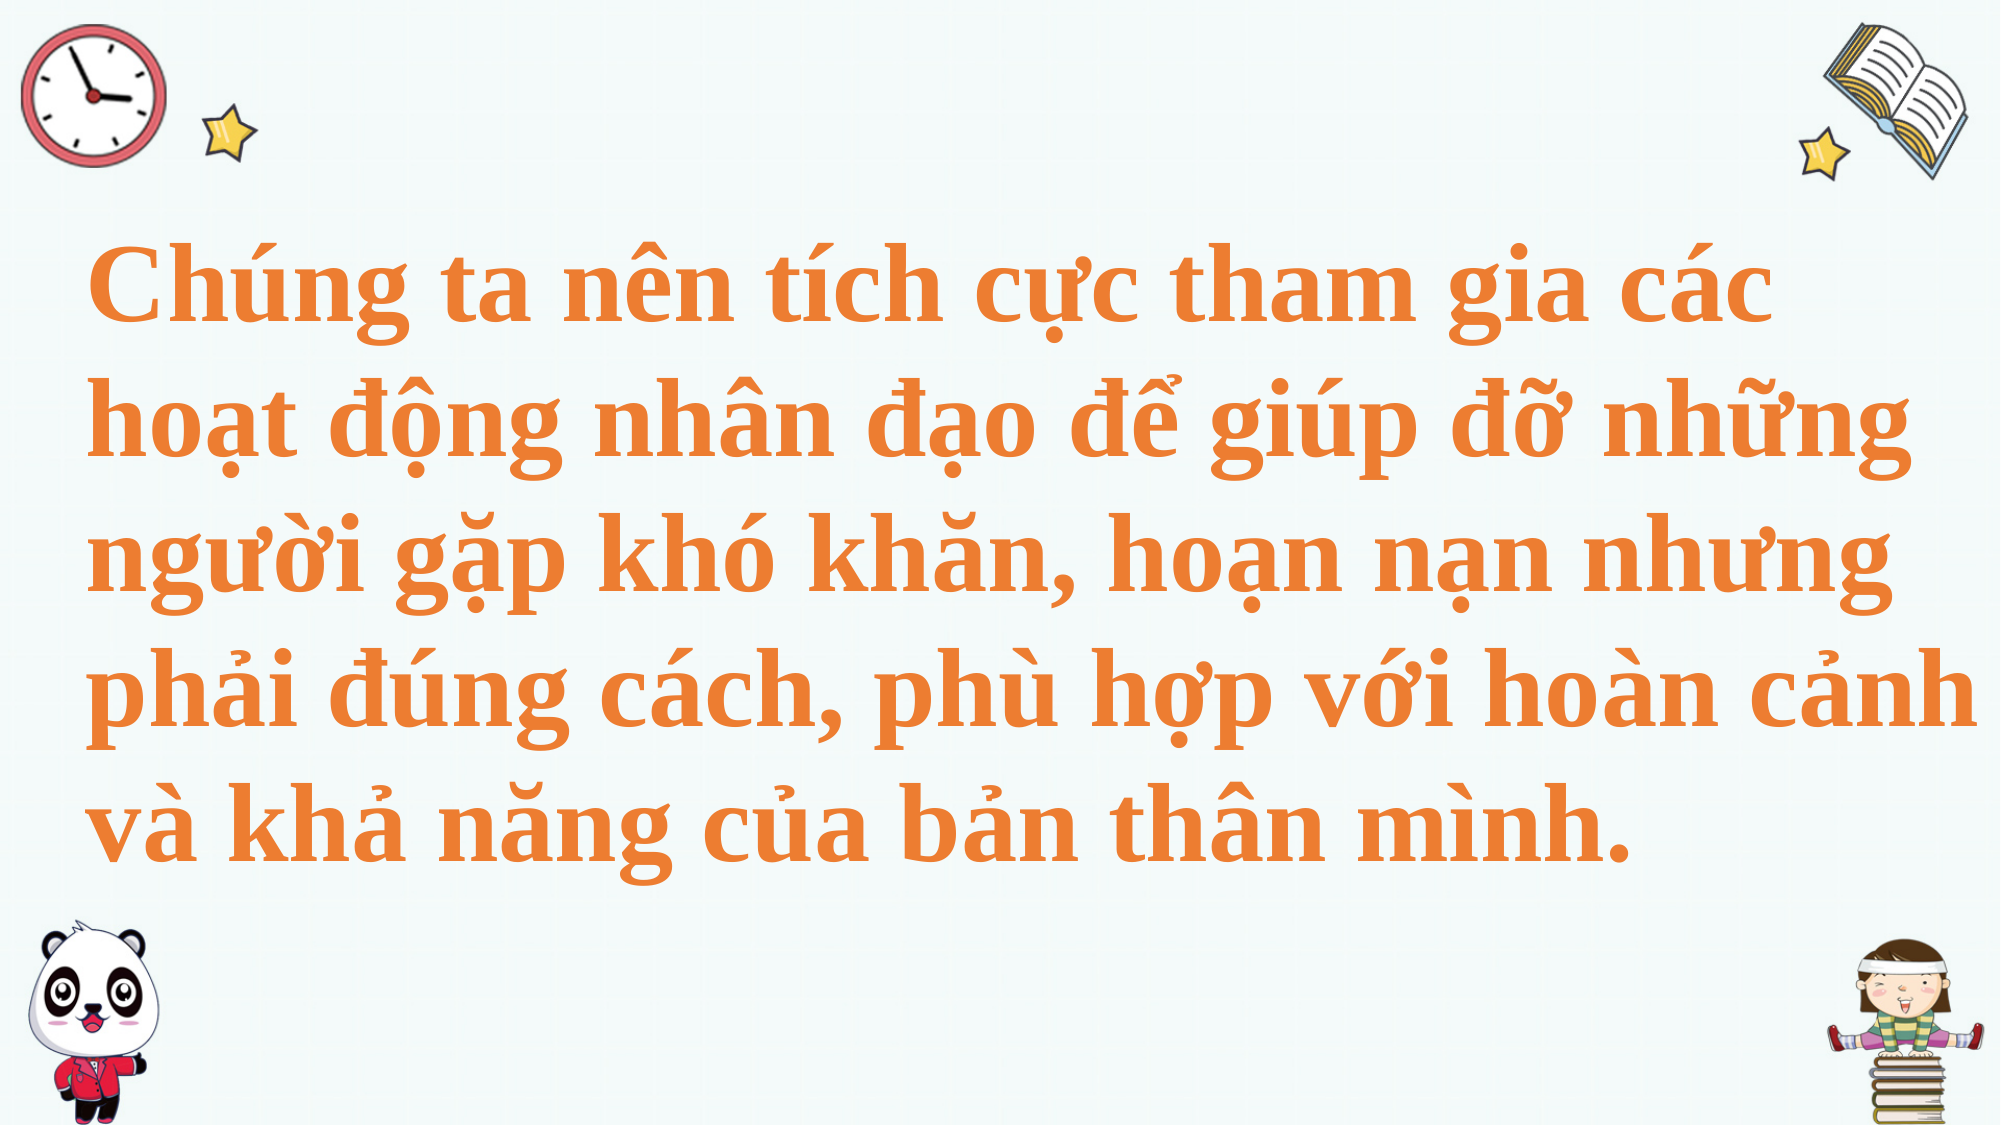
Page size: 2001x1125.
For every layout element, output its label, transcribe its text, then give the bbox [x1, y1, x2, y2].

picture [0, 0, 2001, 1125]
text_box Chúng ta nên tích cực tham gia các hoạt động nhân đạo để giúp đỡ những người gặp khó khăn, hoạn nạn nhưng phải đúng cách, phù hợp với hoàn cảnh và khả năng của bản thân mình. [71, 201, 2000, 892]
